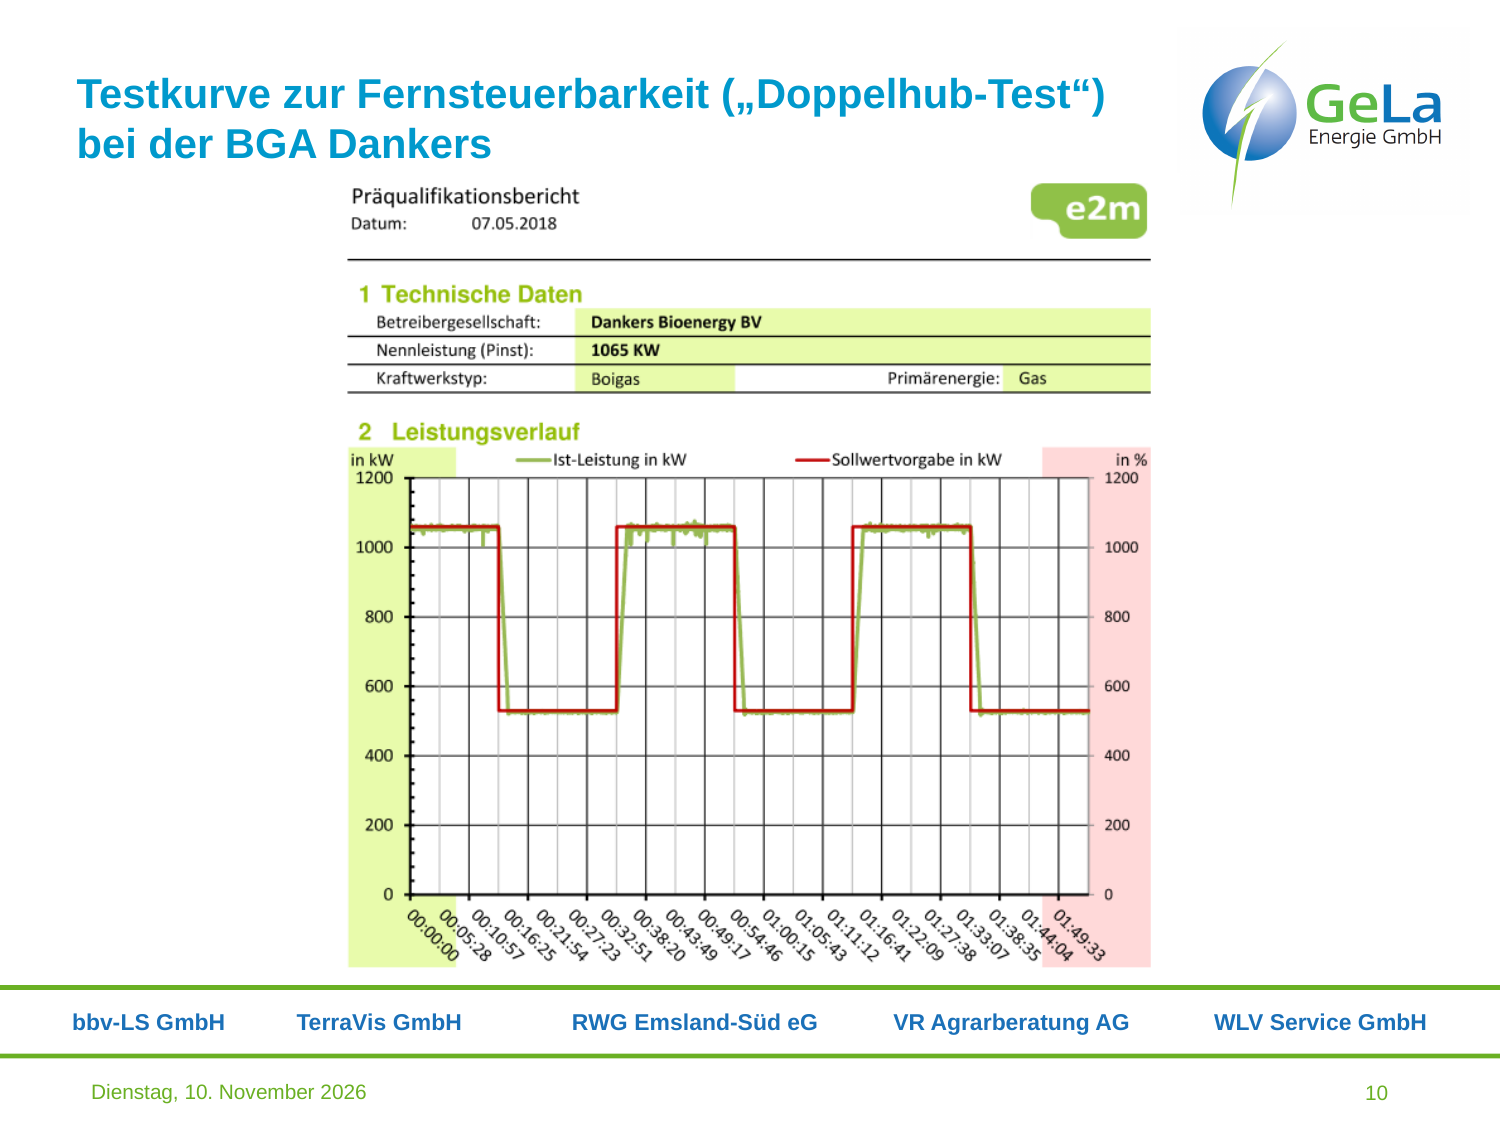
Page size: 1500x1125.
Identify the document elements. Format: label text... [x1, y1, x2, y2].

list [321, 173, 1181, 980]
title Testkurve zur Fernsteuerbarkeit („Doppelhub-Test“) bei der BGA Dankers [76, 66, 1288, 174]
